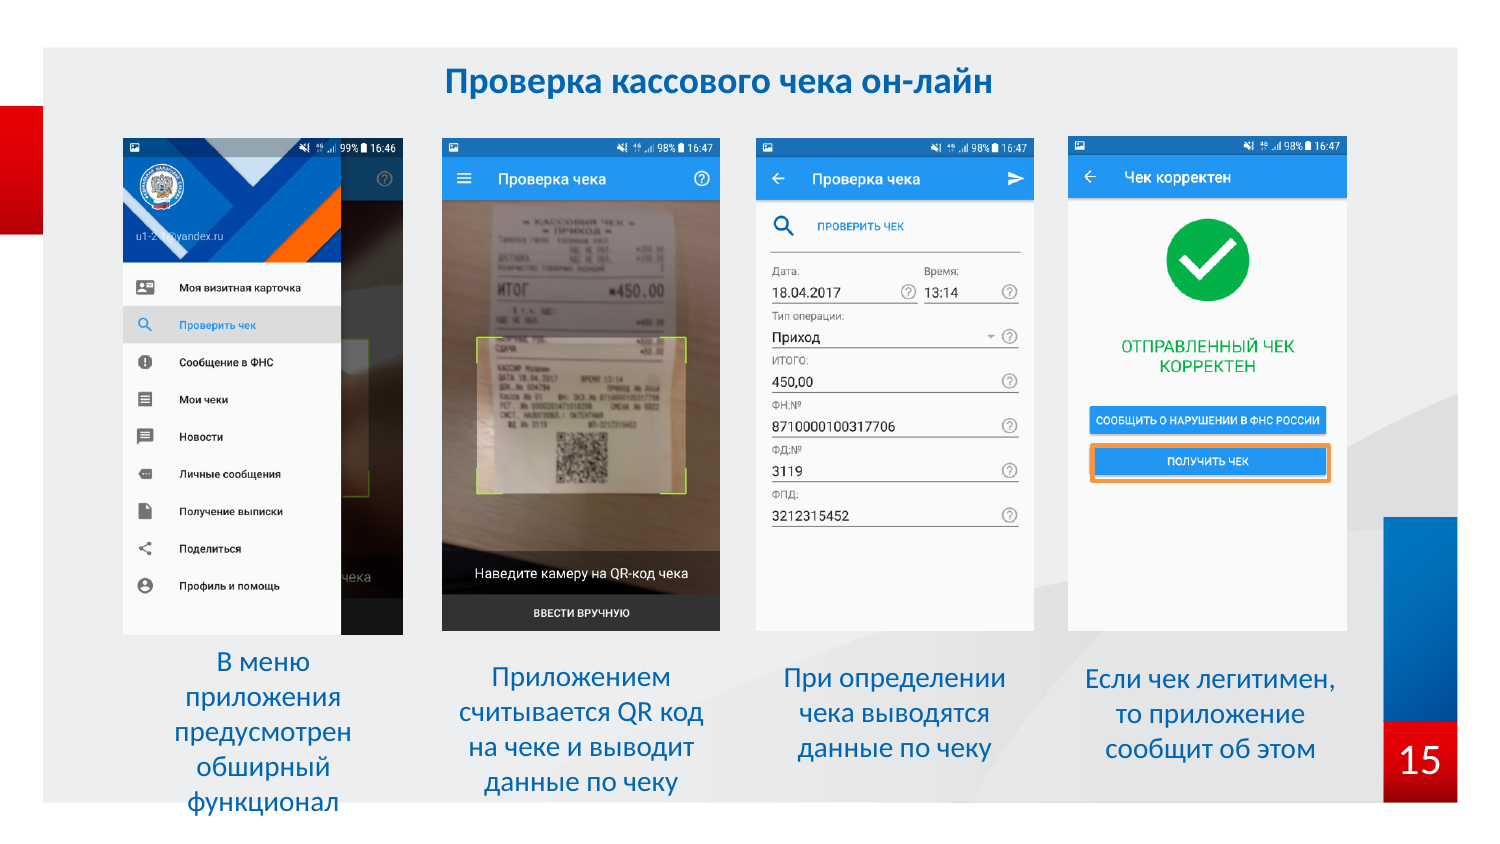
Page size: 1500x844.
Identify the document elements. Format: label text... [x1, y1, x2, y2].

text_box Приложением считывается QR код на чеке и выводит данные по чеку [441, 641, 722, 814]
title Проверка кассового чека он-лайн [100, 43, 1339, 115]
text_box В меню приложения предусмотрен обширный функционал [122, 641, 405, 826]
picture [0, 0, 1500, 844]
text_box Если чек легитимен, то приложение сообщит об этом [1067, 645, 1355, 779]
slide_number 15 [1378, 721, 1462, 806]
text_box При определении чека выводятся данные по чеку [765, 644, 1025, 778]
